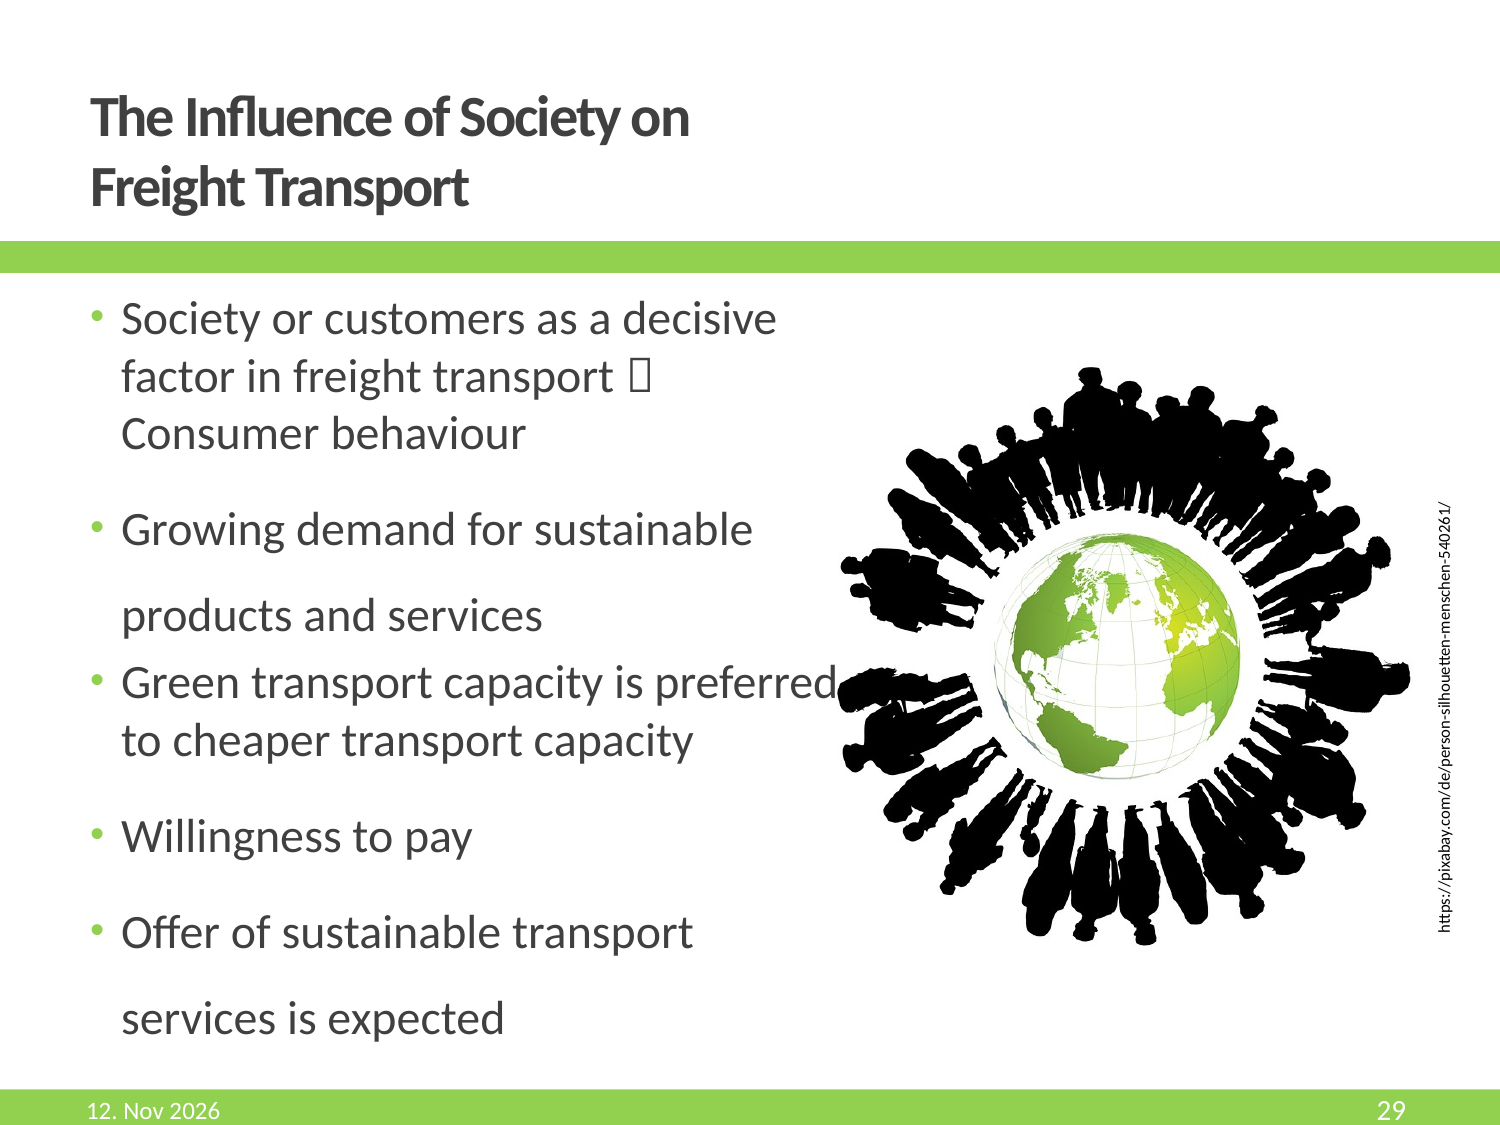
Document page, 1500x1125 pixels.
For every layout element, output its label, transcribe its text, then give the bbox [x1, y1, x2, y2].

slide_number Aug-19 [71, 1082, 547, 1125]
title The Influence of Society on Freight Transport [75, 66, 857, 229]
list Society or customers as a decisive factor in freight transport  Consumer behaviour Growing demand for sustainable products and services Green transport capacity is preferred to cheaper transport capacity Willingness to pay Offer of sustainable transport services is expected [75, 278, 869, 1063]
slide_number 29 [1246, 1082, 1422, 1125]
text_box https://pixabay.com/de/person-silhouetten-menschen-540261/ [1435, 444, 1461, 948]
picture [808, 349, 1427, 968]
